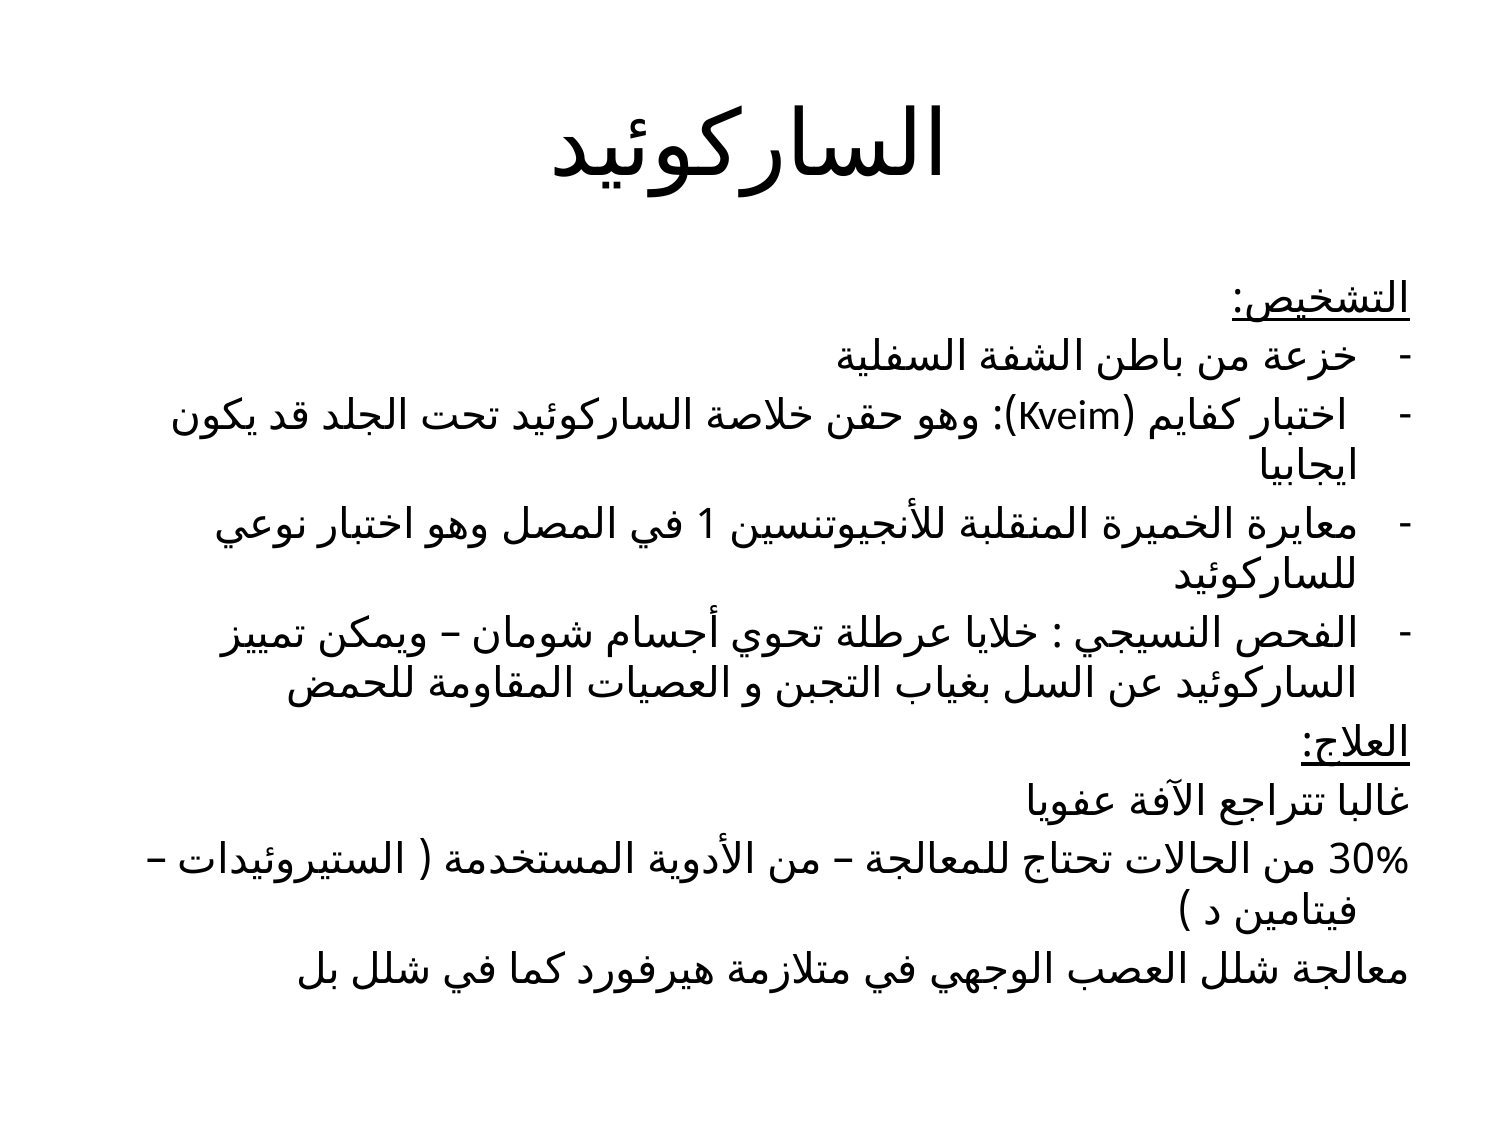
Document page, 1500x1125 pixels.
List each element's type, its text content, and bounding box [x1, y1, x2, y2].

list التشخيص: خزعة من باطن الشفة السفلية اختبار كفايم (Kveim): وهو حقن خلاصة الساركوئيد تحت الجلد قد يكون ايجابيا معايرة الخميرة المنقلبة للأنجيوتنسين 1 في المصل وهو اختبار نوعي للساركوئيد الفحص النسيجي : خلايا عرطلة تحوي أجسام شومان – ويمكن تمييز الساركوئيد عن السل بغياب التجبن و العصيات المقاومة للحمض العلاج: غالبا تتراجع الآفة عفويا 30% من الحالات تحتاج للمعالجة – من الأدوية المستخدمة ( الستيروئيدات – فيتامين د ) معالجة شلل العصب الوجهي في متلازمة هيرفورد كما في شلل بل [75, 262, 1425, 1005]
title الساركوئيد [75, 45, 1425, 233]
